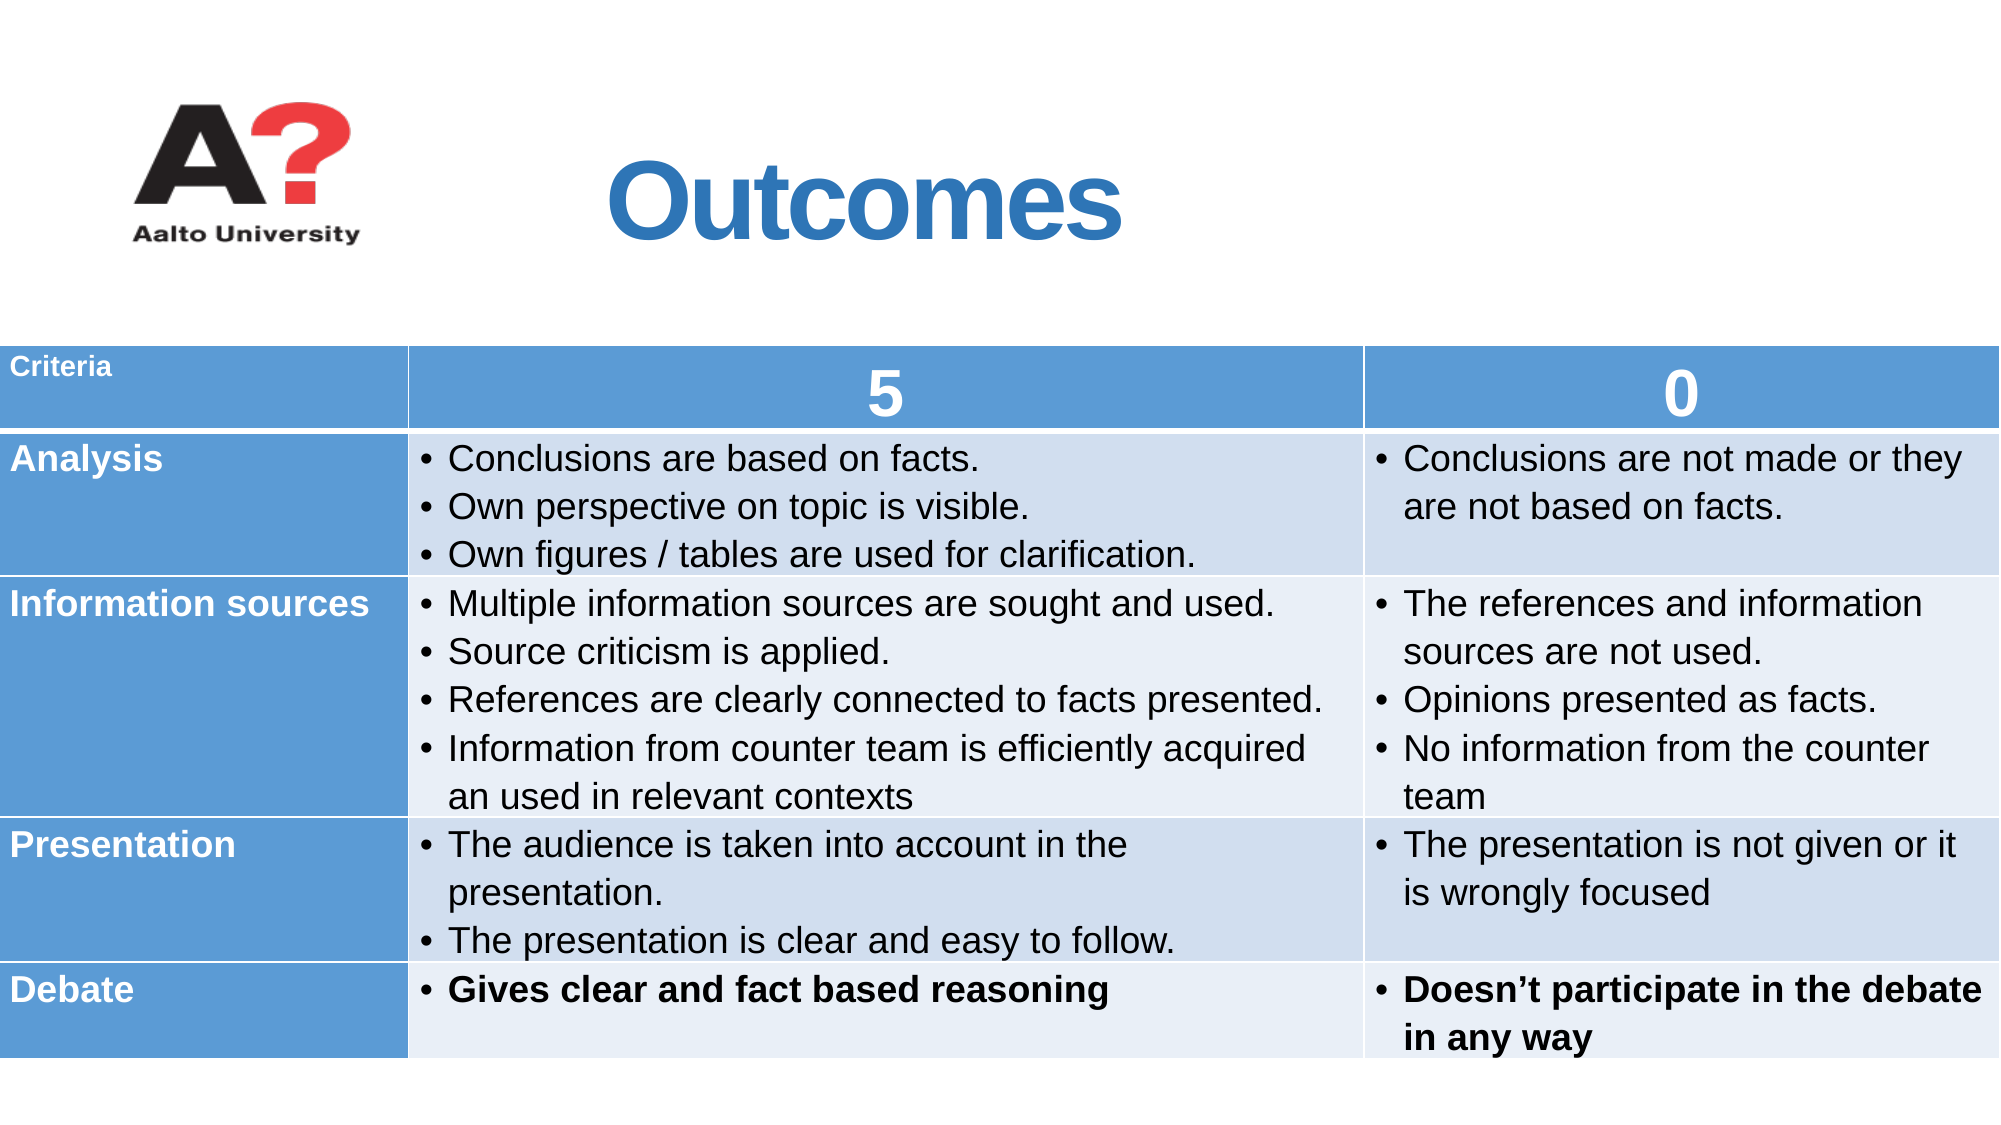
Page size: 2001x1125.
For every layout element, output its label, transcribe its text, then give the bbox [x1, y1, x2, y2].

text_box Outcomes [605, 74, 1629, 262]
table_cell Multiple information sources are sought and used. Source criticism is applied. References are clearly connected to facts presented. Information from counter team is efficiently acquired an used in relevant contexts [409, 577, 1363, 816]
table_header 0 [1365, 346, 1999, 428]
table_cell The audience is taken into account in the presentation. The presentation is clear and easy to follow. [409, 818, 1363, 961]
table_cell Gives clear and fact based reasoning [409, 963, 1363, 1058]
table_cell The references and information sources are not used. Opinions presented as facts. No information from the counter team [1365, 577, 1999, 816]
table_cell Debate [0, 963, 408, 1058]
table_header 5 [409, 346, 1363, 428]
table_cell Analysis [0, 434, 408, 575]
table_cell The presentation is not given or it is wrongly focused [1365, 818, 1999, 961]
table_cell Doesn’t participate in the debate in any way [1365, 963, 1999, 1058]
table_header Criteria [0, 346, 408, 428]
table_cell Conclusions are not made or they are not based on facts. [1365, 434, 1999, 575]
table_cell Presentation [0, 818, 408, 961]
table_cell Conclusions are based on facts. Own perspective on topic is visible. Own figures / tables are used for clarification. [409, 434, 1363, 575]
table_cell Information sources [0, 577, 408, 816]
